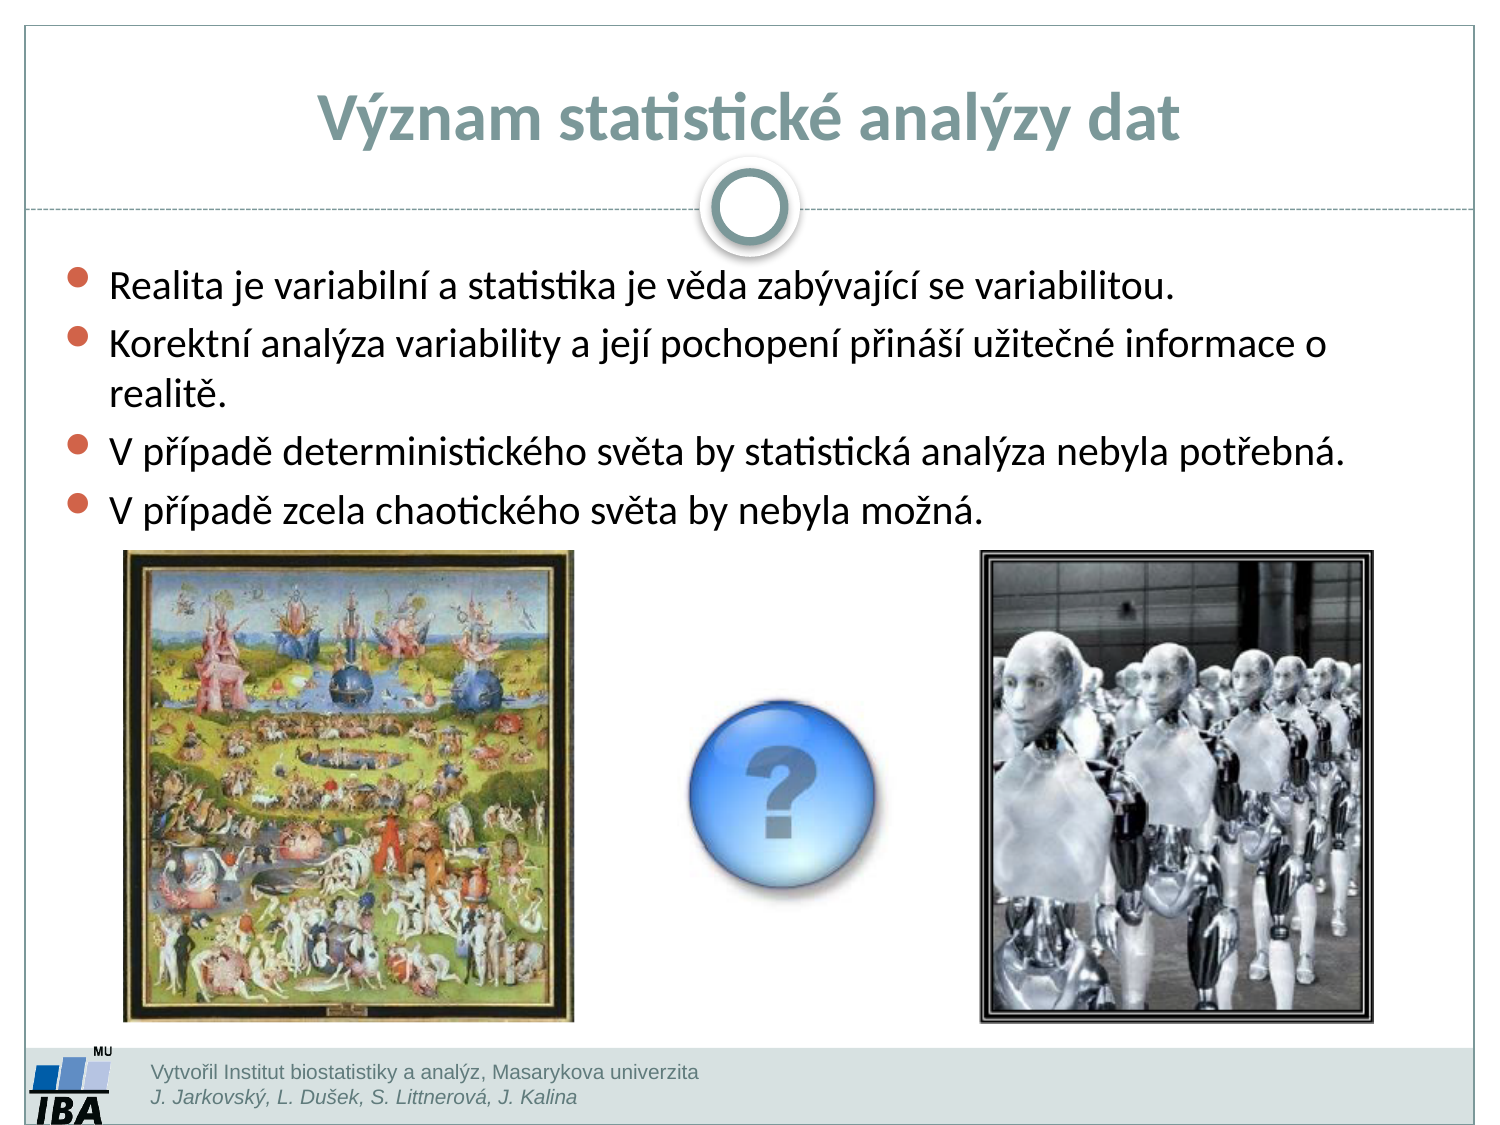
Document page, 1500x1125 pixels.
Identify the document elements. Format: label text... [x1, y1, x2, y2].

title Význam statistické analýzy dat [49, 37, 1450, 163]
footer Vytvořil Institut biostatistiky a analýz, Masarykova univerzita J. Jarkovský, L. Dušek, S. Littnerová, J. Kalina [135, 1051, 724, 1112]
list Realita je variabilní a statistika je věda zabývající se variabilitou. Korektní analýza variability a její pochopení přináší užitečné informace o realitě. V případě deterministického světa by statistická analýza nebyla potřebná. V případě zcela chaotického světa by nebyla možná. [49, 249, 1459, 575]
picture [29, 1046, 112, 1125]
picture [123, 550, 1374, 1024]
